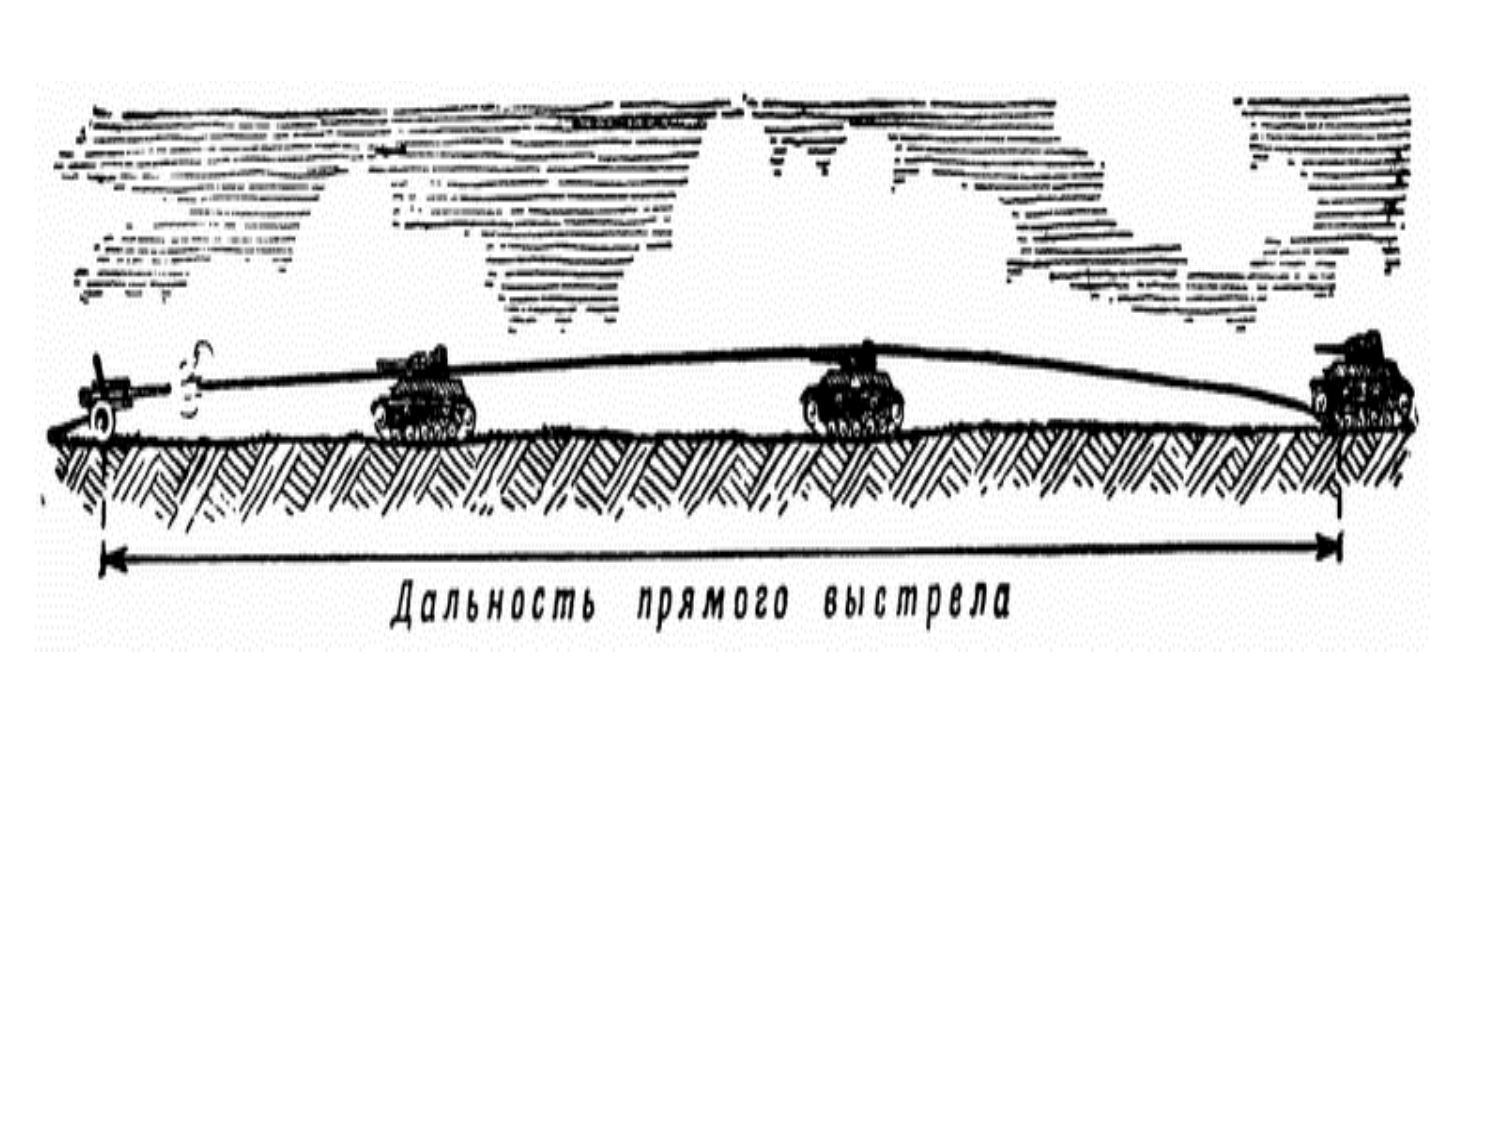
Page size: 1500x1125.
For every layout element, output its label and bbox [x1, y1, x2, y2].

picture [34, 81, 1430, 652]
